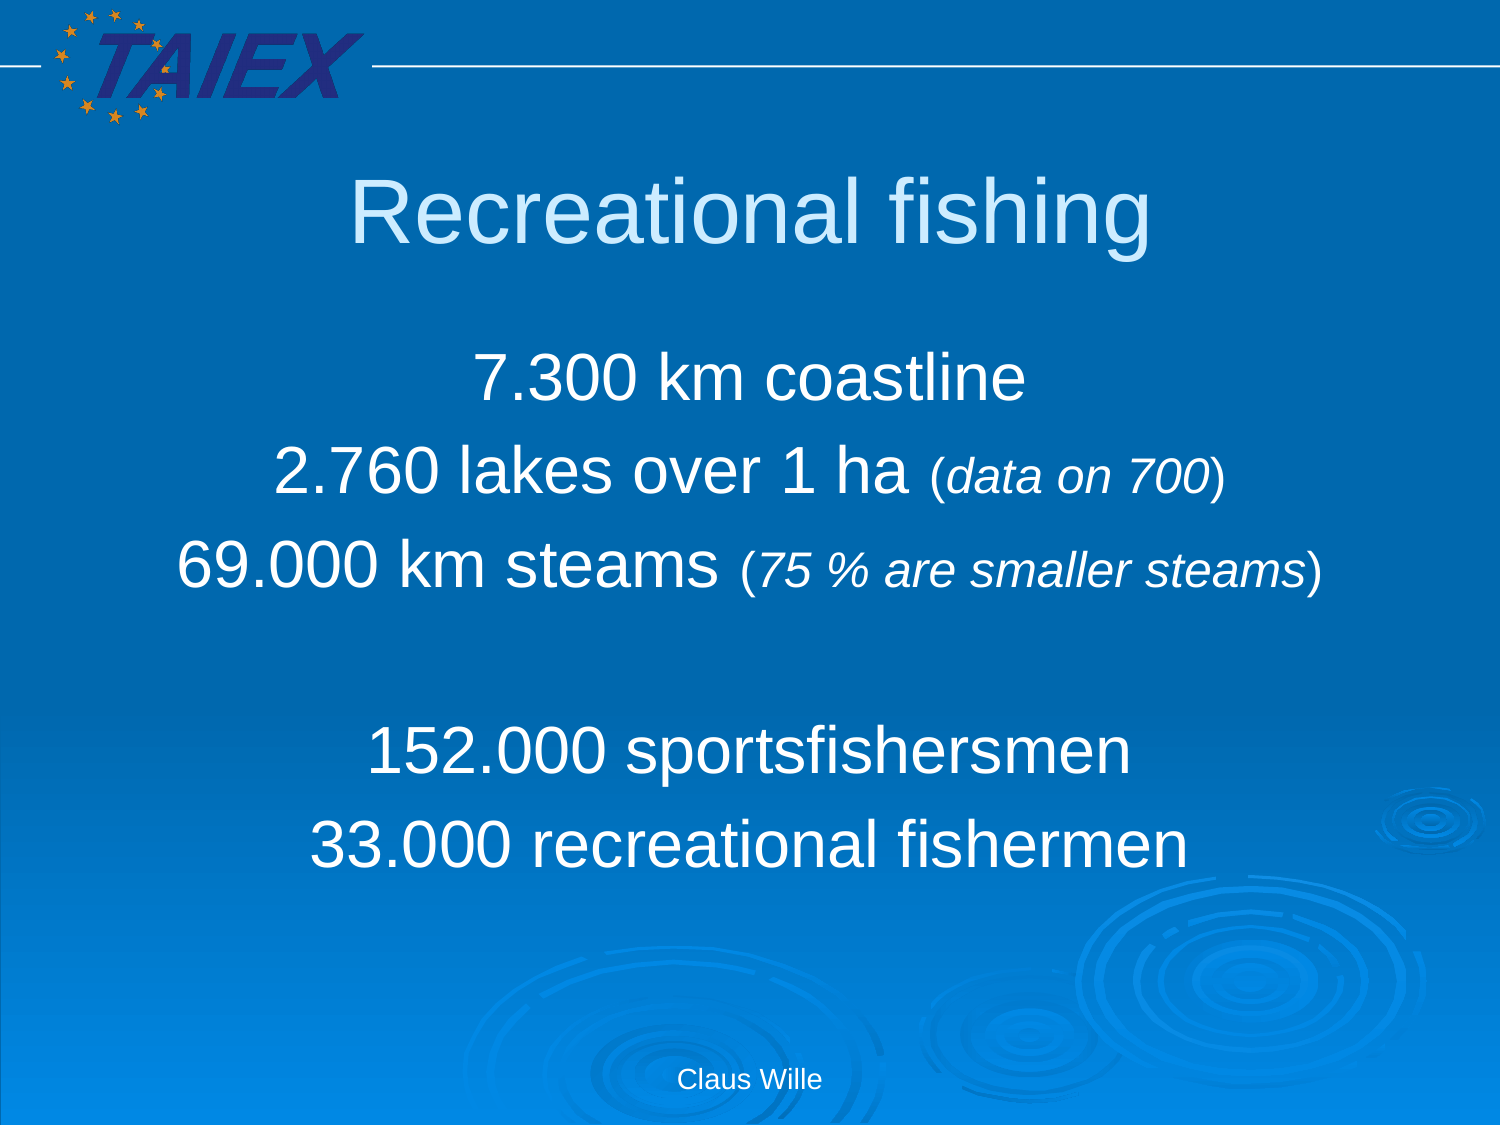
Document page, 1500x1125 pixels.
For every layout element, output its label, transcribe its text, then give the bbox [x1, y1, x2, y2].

title Recreational fishing [76, 113, 1428, 301]
footer Claus Wille [512, 1024, 988, 1103]
list 7.300 km coastline 2.760 lakes over 1 ha (data on 700) 69.000 km steams (75 % are smaller steams) 152.000 sportsfishersmen 33.000 recreational fishermen [74, 326, 1426, 1006]
picture [53, 0, 366, 133]
